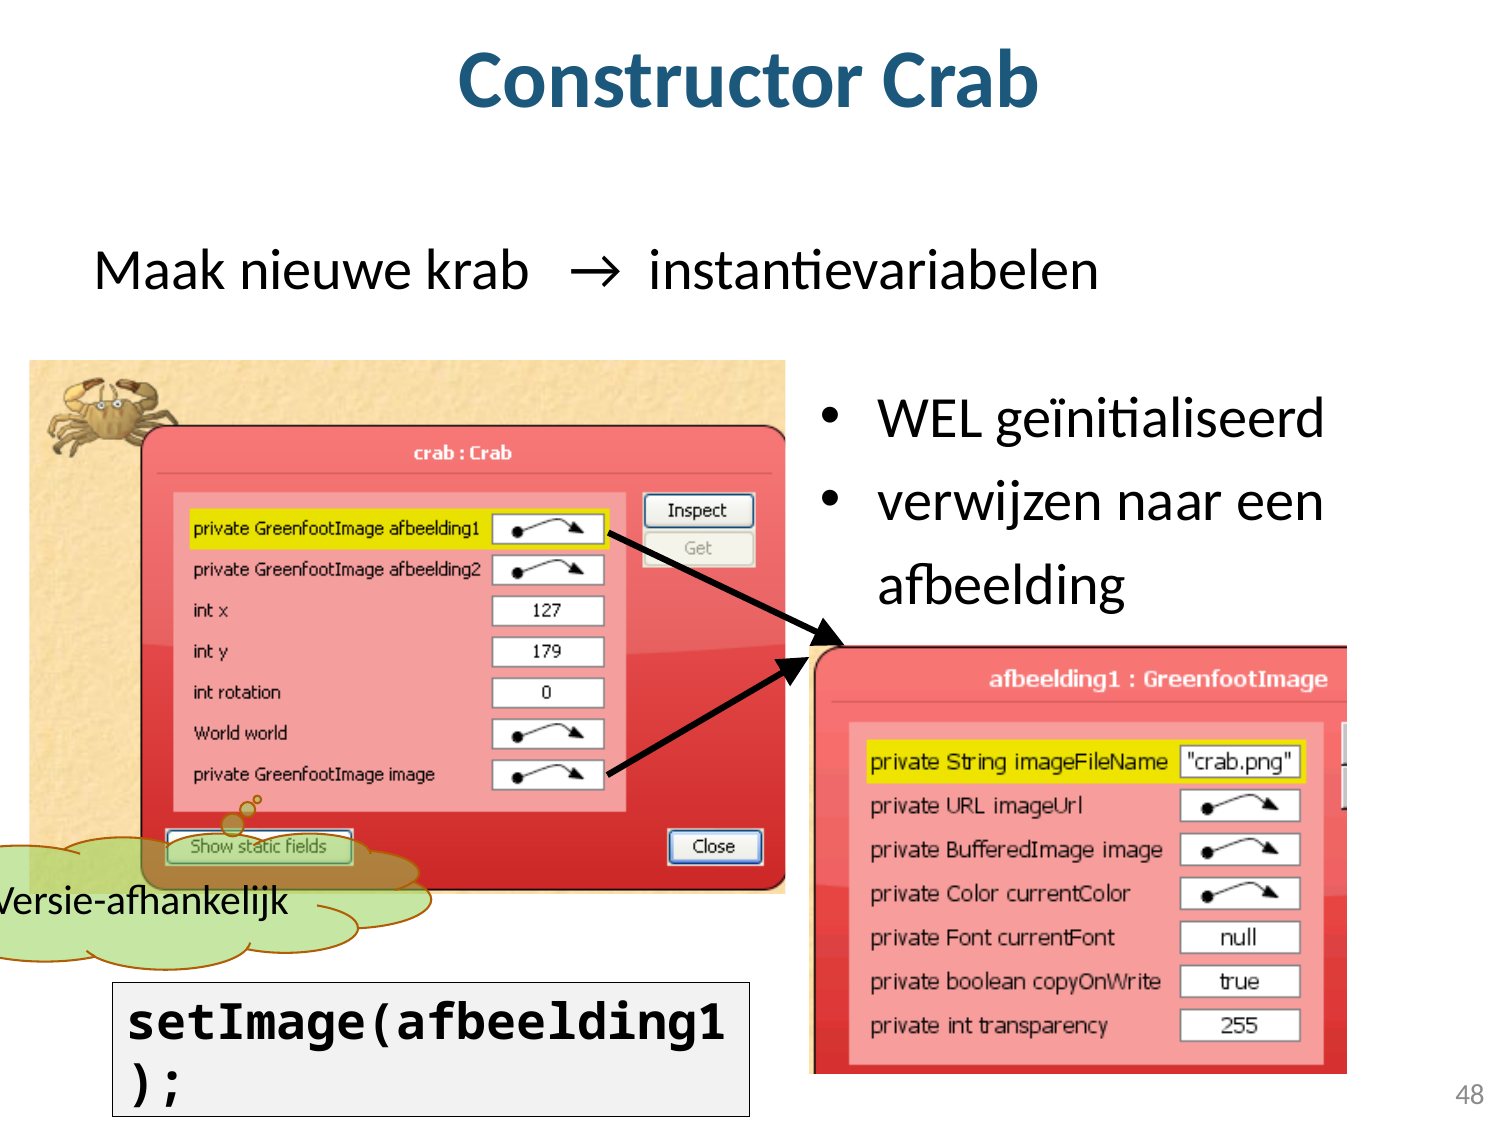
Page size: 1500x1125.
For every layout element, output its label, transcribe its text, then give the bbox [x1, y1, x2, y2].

title Constructor Crab [0, 0, 1500, 162]
picture [808, 645, 1347, 1074]
text_box setImage(afbeelding1); [112, 982, 750, 1117]
text_box Versie-afhankelijk [0, 844, 433, 971]
text_box WEL geïnitialiseerd verwijzen naar een afbeelding [805, 358, 1367, 624]
slide_number 48 [1162, 1062, 1500, 1123]
picture [29, 360, 786, 894]
text_box Maak nieuwe krab → instantievariabelen [79, 223, 1332, 309]
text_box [608, 532, 845, 646]
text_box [607, 656, 810, 776]
